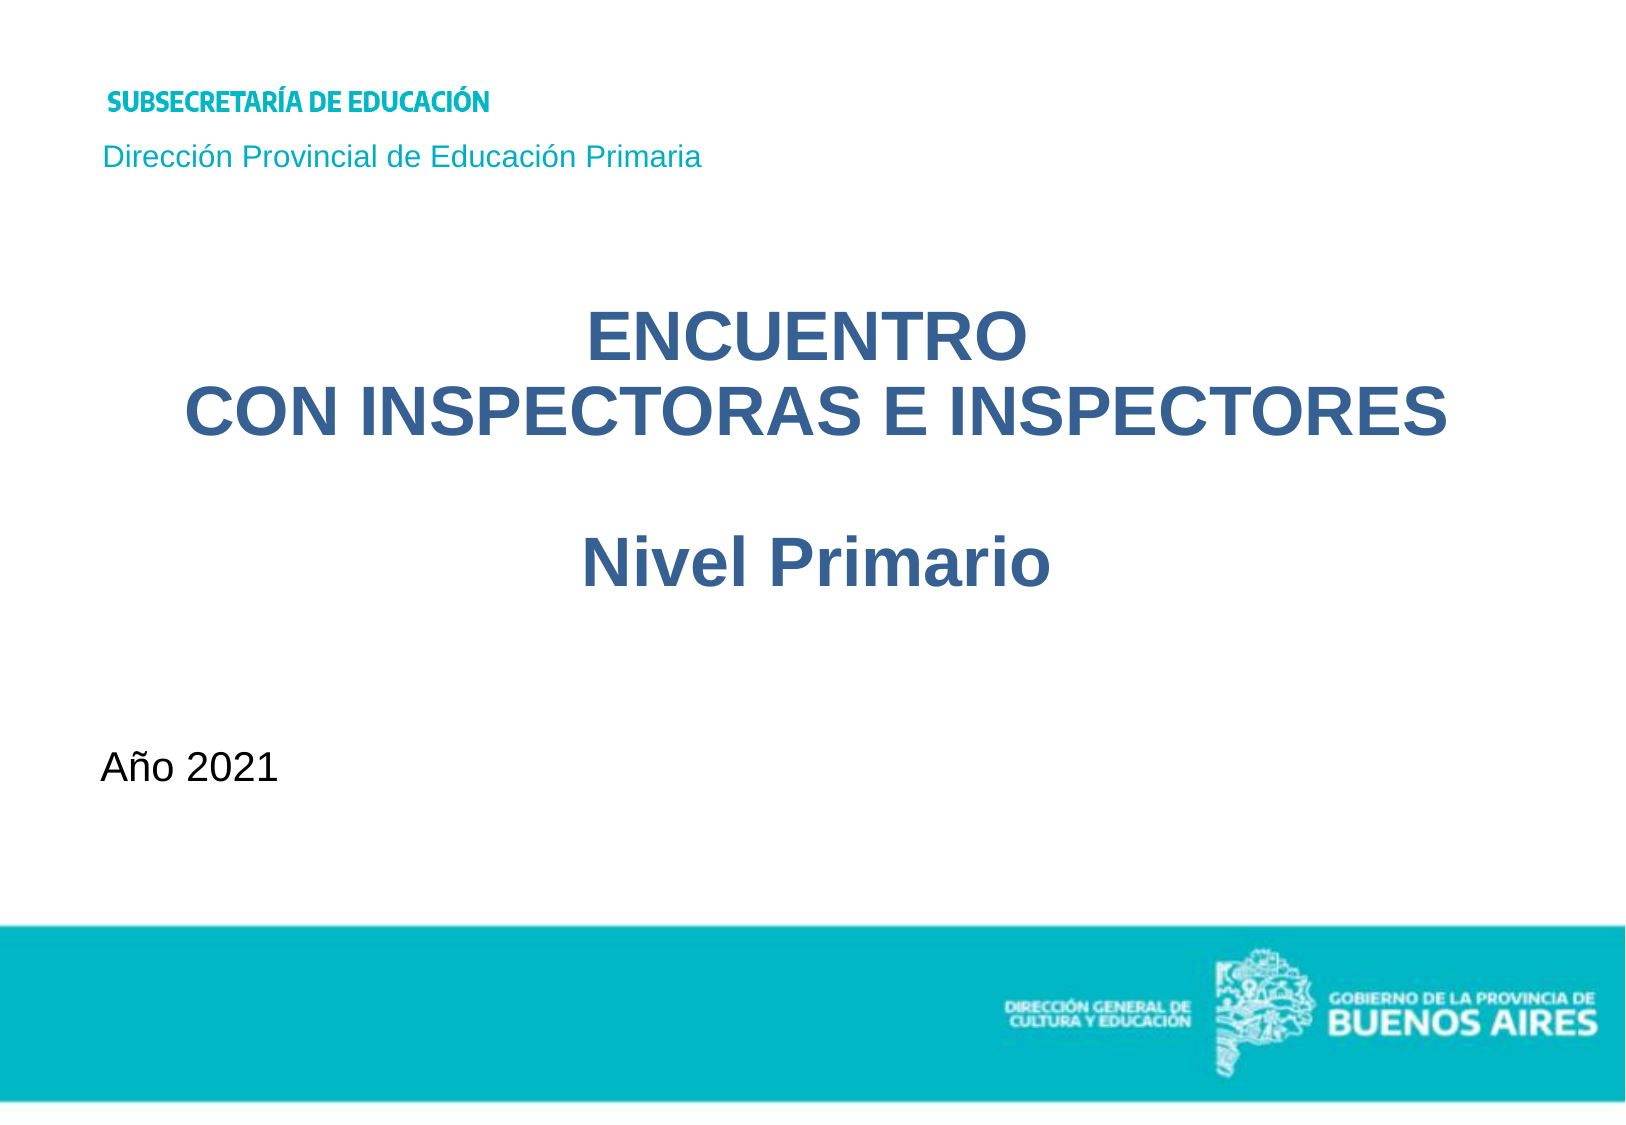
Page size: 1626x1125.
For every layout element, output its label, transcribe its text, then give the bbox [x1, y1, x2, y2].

text_box Año 2021 [43, 738, 337, 824]
text_box ENCUENTRO CON INSPECTORAS E INSPECTORES Nivel Primario [167, 292, 1468, 684]
picture [0, 0, 1626, 1125]
text_box Dirección Provincial de Educación Primaria [525, 121, 773, 189]
